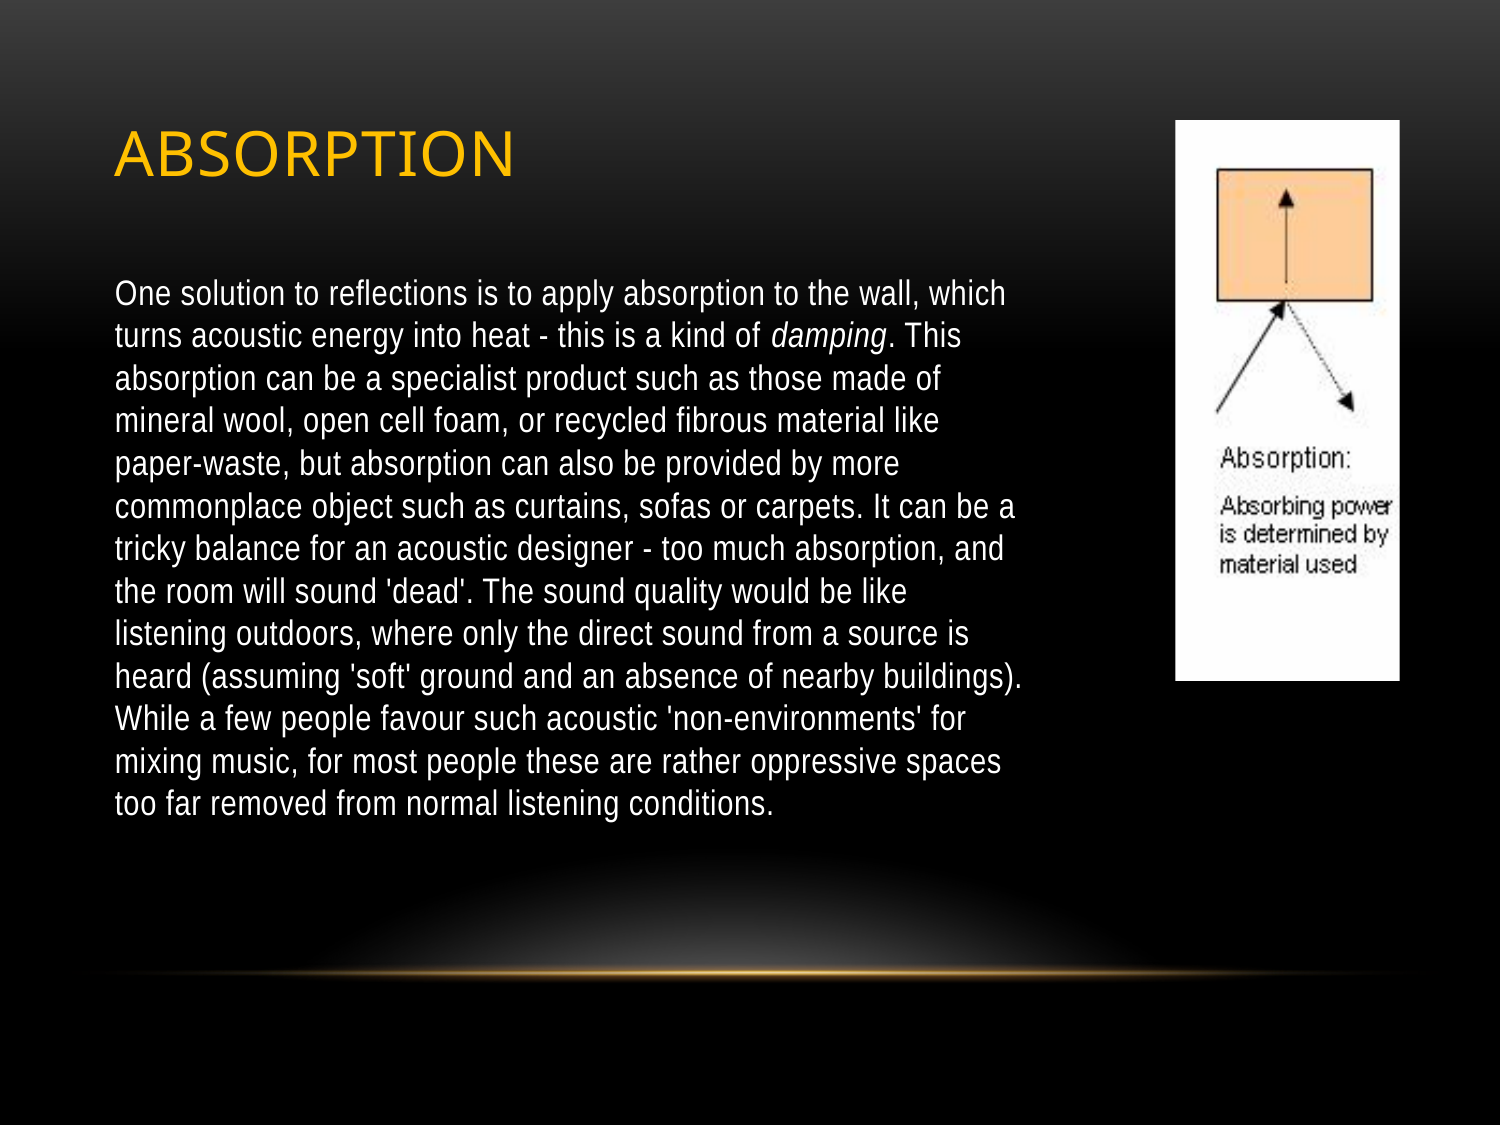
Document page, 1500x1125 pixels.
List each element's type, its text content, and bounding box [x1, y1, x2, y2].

title Absorption [99, 45, 550, 197]
picture [0, 0, 1500, 1125]
list One solution to reflections is to apply absorption to the wall, which turns acoustic energy into heat - this is a kind of damping. This absorption can be a specialist product such as those made of mineral wool, open cell foam, or recycled fibrous material like paper-waste, but absorption can also be provided by more commonplace object such as curtains, sofas or carpets. It can be a tricky balance for an acoustic designer - too much absorption, and the room will sound 'dead'. The sound quality would be like listening outdoors, where only the direct sound from a source is heard (assuming 'soft' ground and an absence of nearby buildings). While a few people favour such acoustic 'non-environments' for mixing music, for most people these are rather oppressive spaces too far removed from normal listening conditions. [99, 262, 1046, 1005]
